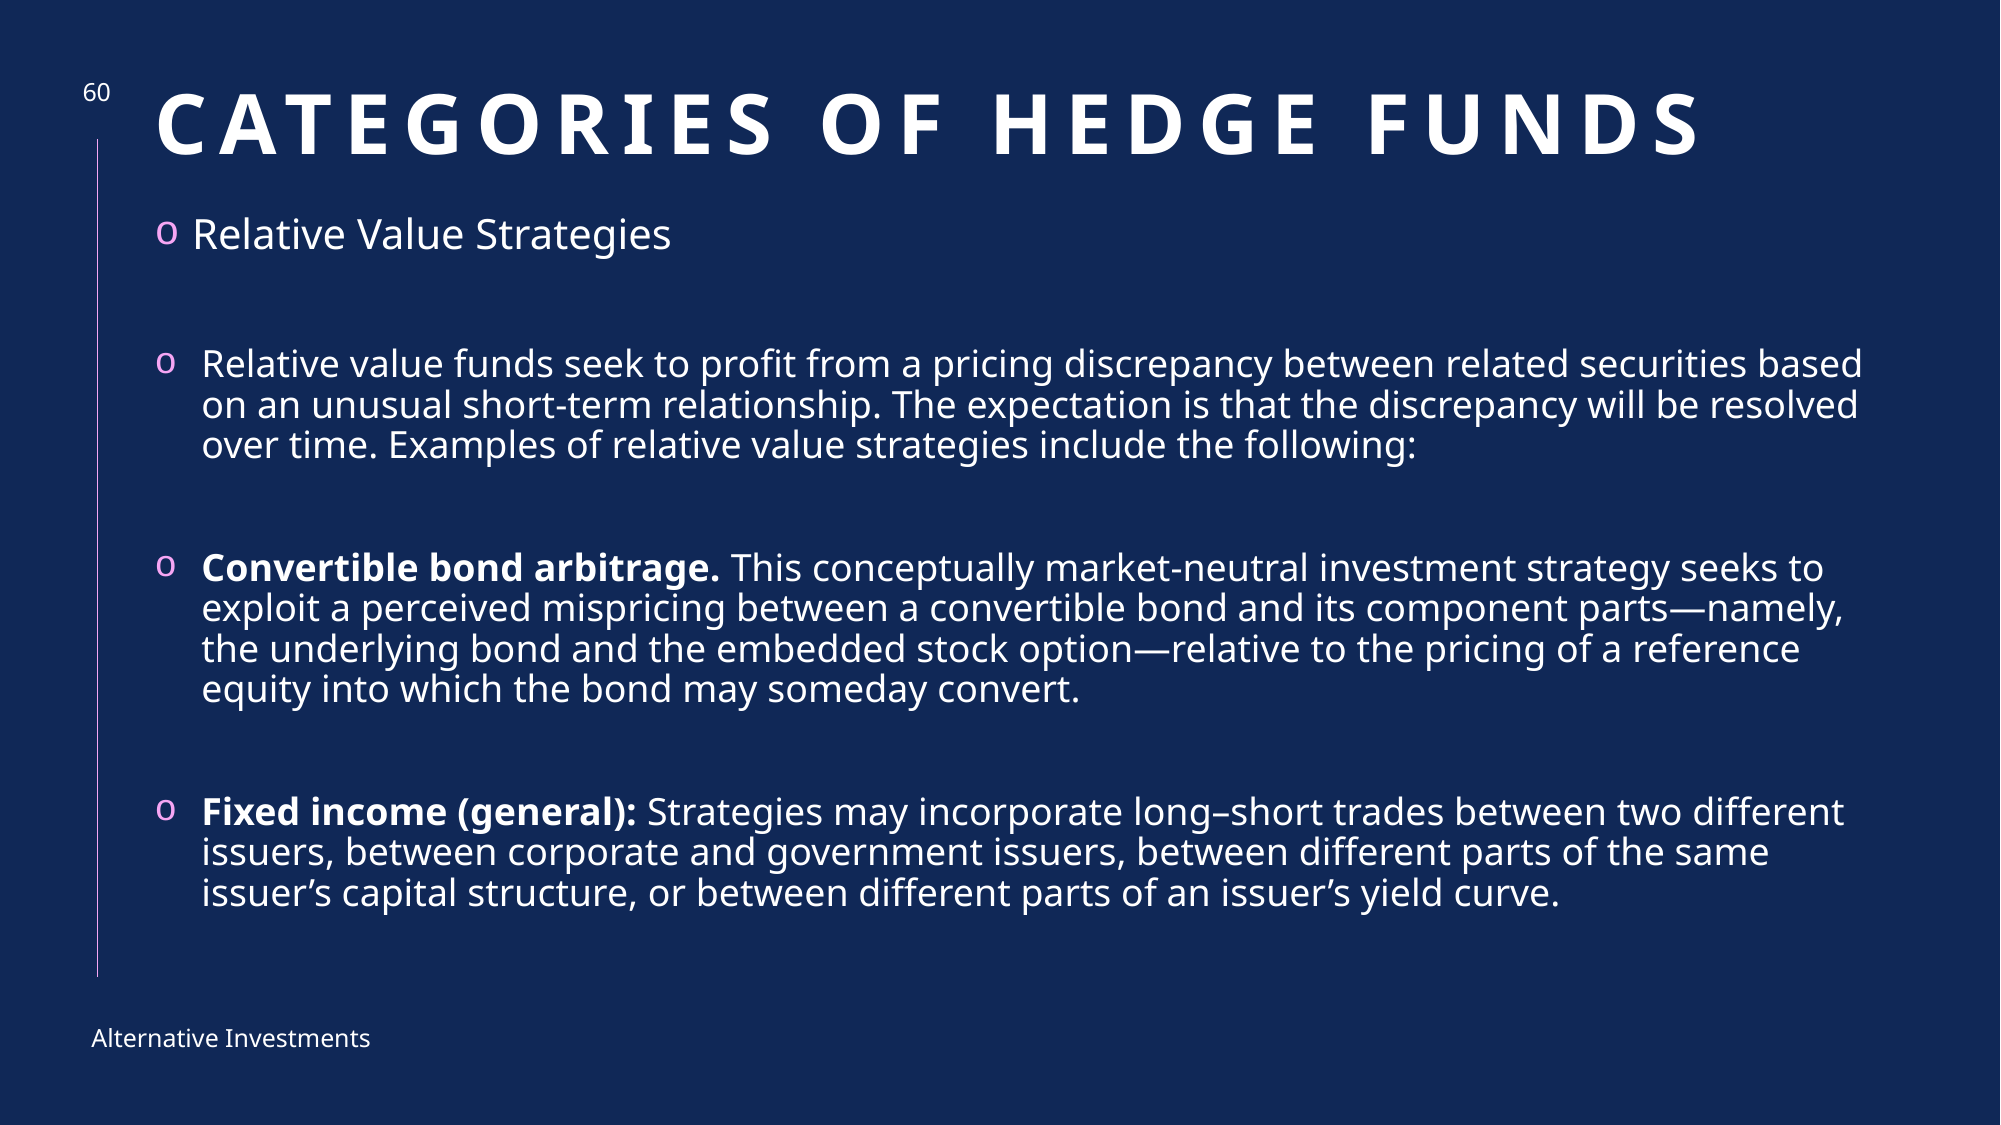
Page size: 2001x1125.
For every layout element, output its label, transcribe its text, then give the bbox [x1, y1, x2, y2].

slide_number 60 [53, 67, 140, 119]
title Categories of hedge funds [139, 57, 1925, 180]
list Relative Value Strategies Relative value funds seek to profit from a pricing discrepancy between related securities based on an unusual short-term relationship. The expectation is that the discrepancy will be resolved over time. Examples of relative value strategies include the following: Convertible bond arbitrage. This conceptually market-neutral investment strategy seeks to exploit a perceived mispricing between a convertible bond and its component parts—namely, the underlying bond and the embedded stock option—relative to the pricing of a reference equity into which the bond may someday convert. Fixed income (general): Strategies may incorporate long–short trades between two different issuers, between corporate and government issuers, between different parts of the same issuer’s capital structure, or between different parts of an issuer’s yield curve. [139, 206, 1925, 854]
footer Alternative Investments [76, 1015, 459, 1061]
